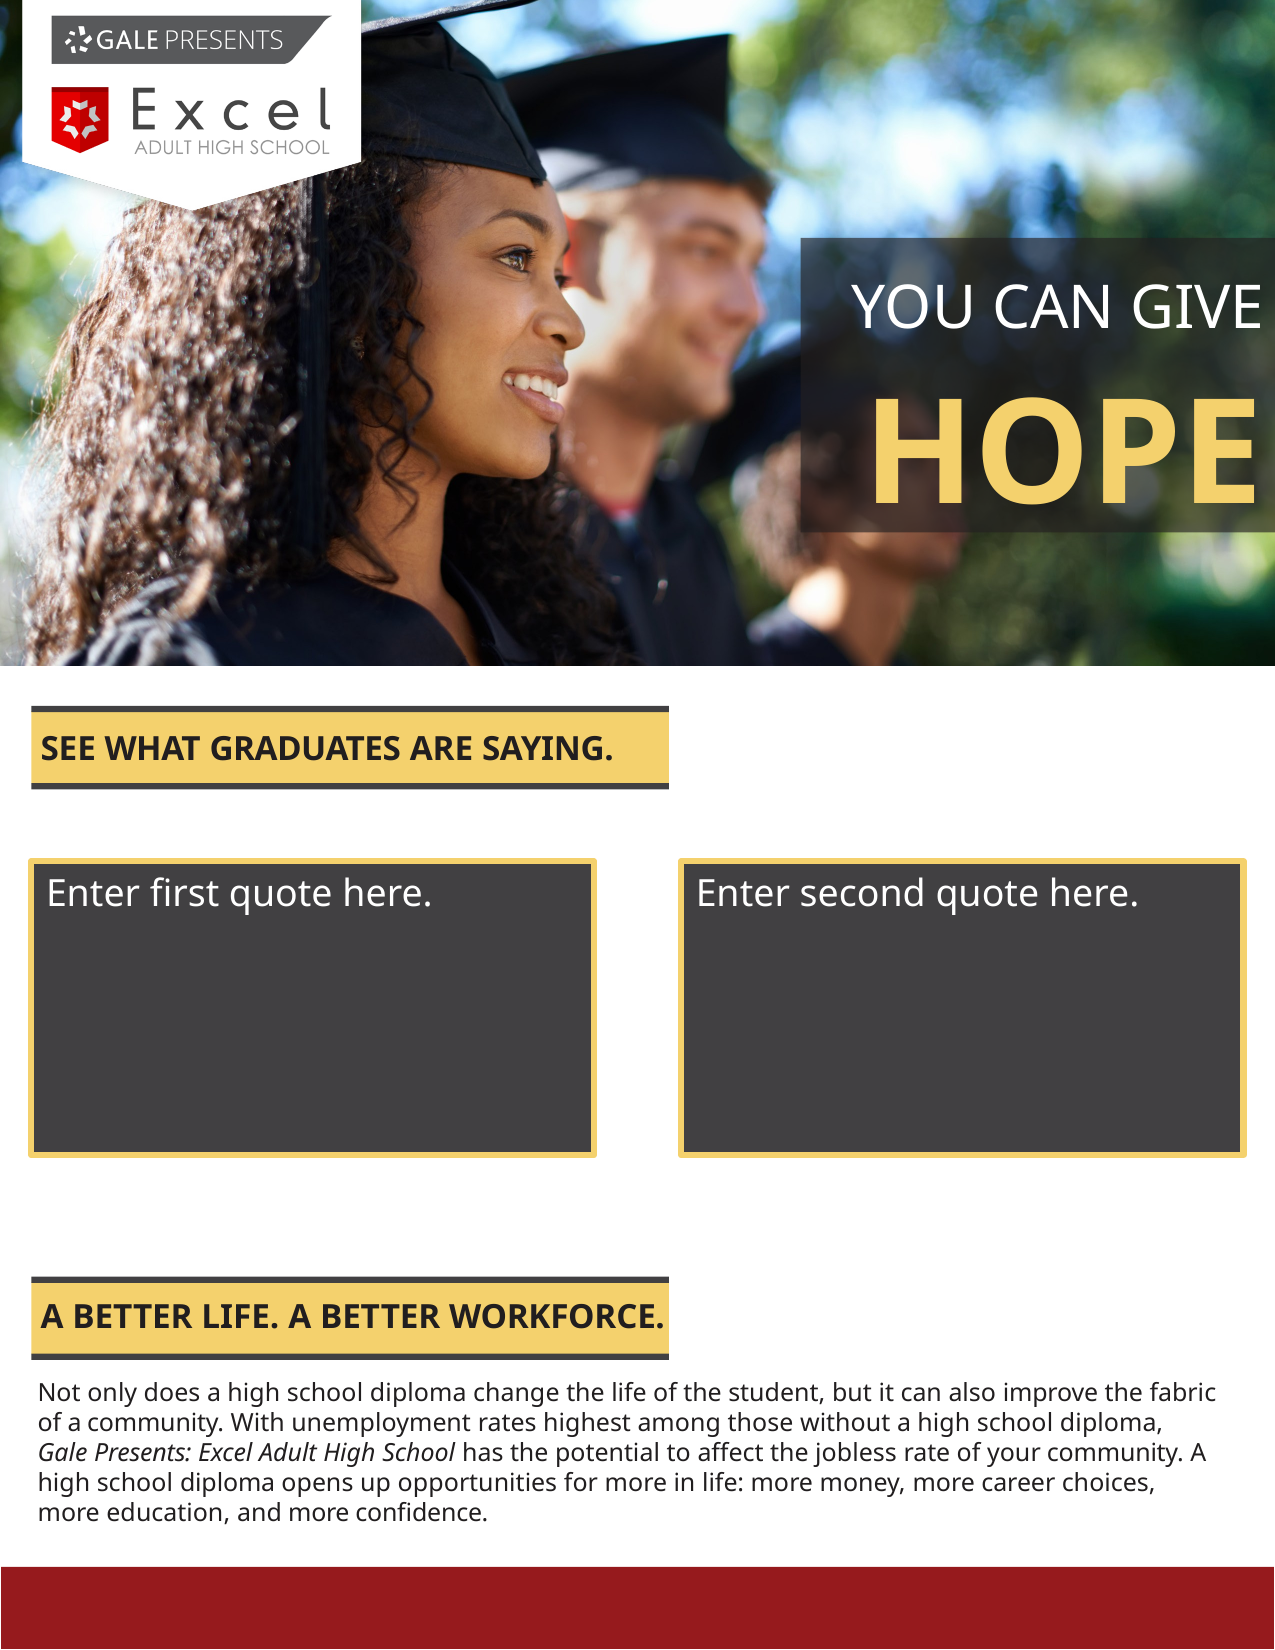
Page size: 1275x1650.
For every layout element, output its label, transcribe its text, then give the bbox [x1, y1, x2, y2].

text_box Enter first quote here. [31, 861, 594, 1156]
text_box A BETTER LIFE. A BETTER WORKFORCE. Not only does a high school diploma change the life of the student, but it can also improve the fabric of a community. With unemployment rates highest among those without a high school diploma, Gale Presents: Excel Adult High School has the potential to affect the jobless rate of your community. A high school diploma opens up opportunities for more in life: more money, more career choices, more education, and more confidence. [31, 1293, 1221, 1527]
text_box Enter second quote here. [681, 861, 1244, 1156]
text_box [31, 705, 670, 790]
text_box [1, 1566, 1274, 1649]
text_box YOU CAN GIVE HOPE [800, 237, 1275, 533]
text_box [31, 1276, 670, 1361]
picture [0, 0, 1275, 666]
